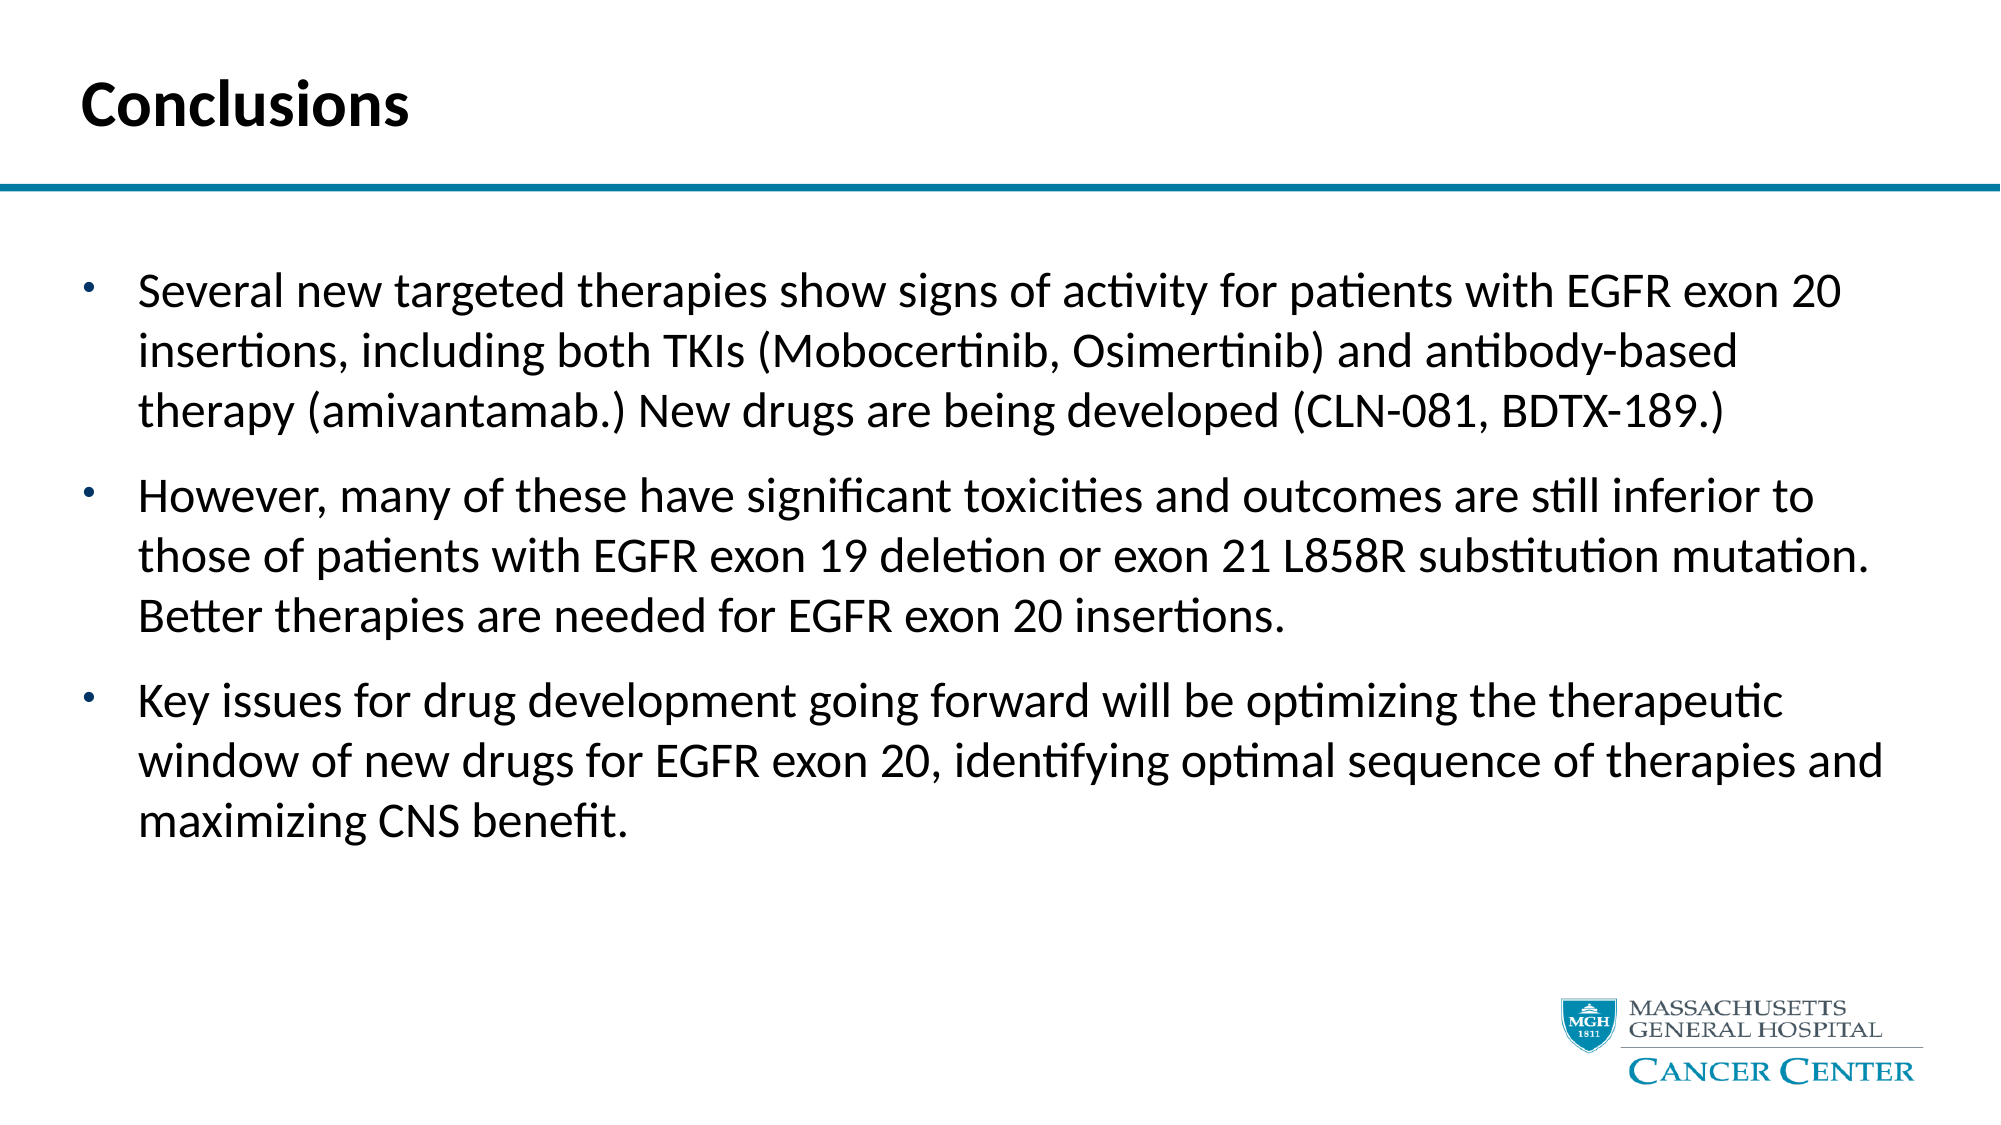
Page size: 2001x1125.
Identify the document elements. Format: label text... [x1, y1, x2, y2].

list Several new targeted therapies show signs of activity for patients with EGFR exon 20 insertions, including both TKIs (Mobocertinib, Osimertinib) and antibody-based therapy (amivantamab.) New drugs are being developed (CLN-081, BDTX-189.) However, many of these have significant toxicities and outcomes are still inferior to those of patients with EGFR exon 19 deletion or exon 21 L858R substitution mutation. Better therapies are needed for EGFR exon 20 insertions. Key issues for drug development going forward will be optimizing the therapeutic window of new drugs for EGFR exon 20, identifying optimal sequence of therapies and maximizing CNS benefit. [66, 249, 1917, 1000]
picture [1517, 962, 1967, 1121]
picture [1582, 1005, 1597, 1013]
picture [1599, 1018, 1608, 1026]
title Conclusions [66, 0, 1917, 200]
